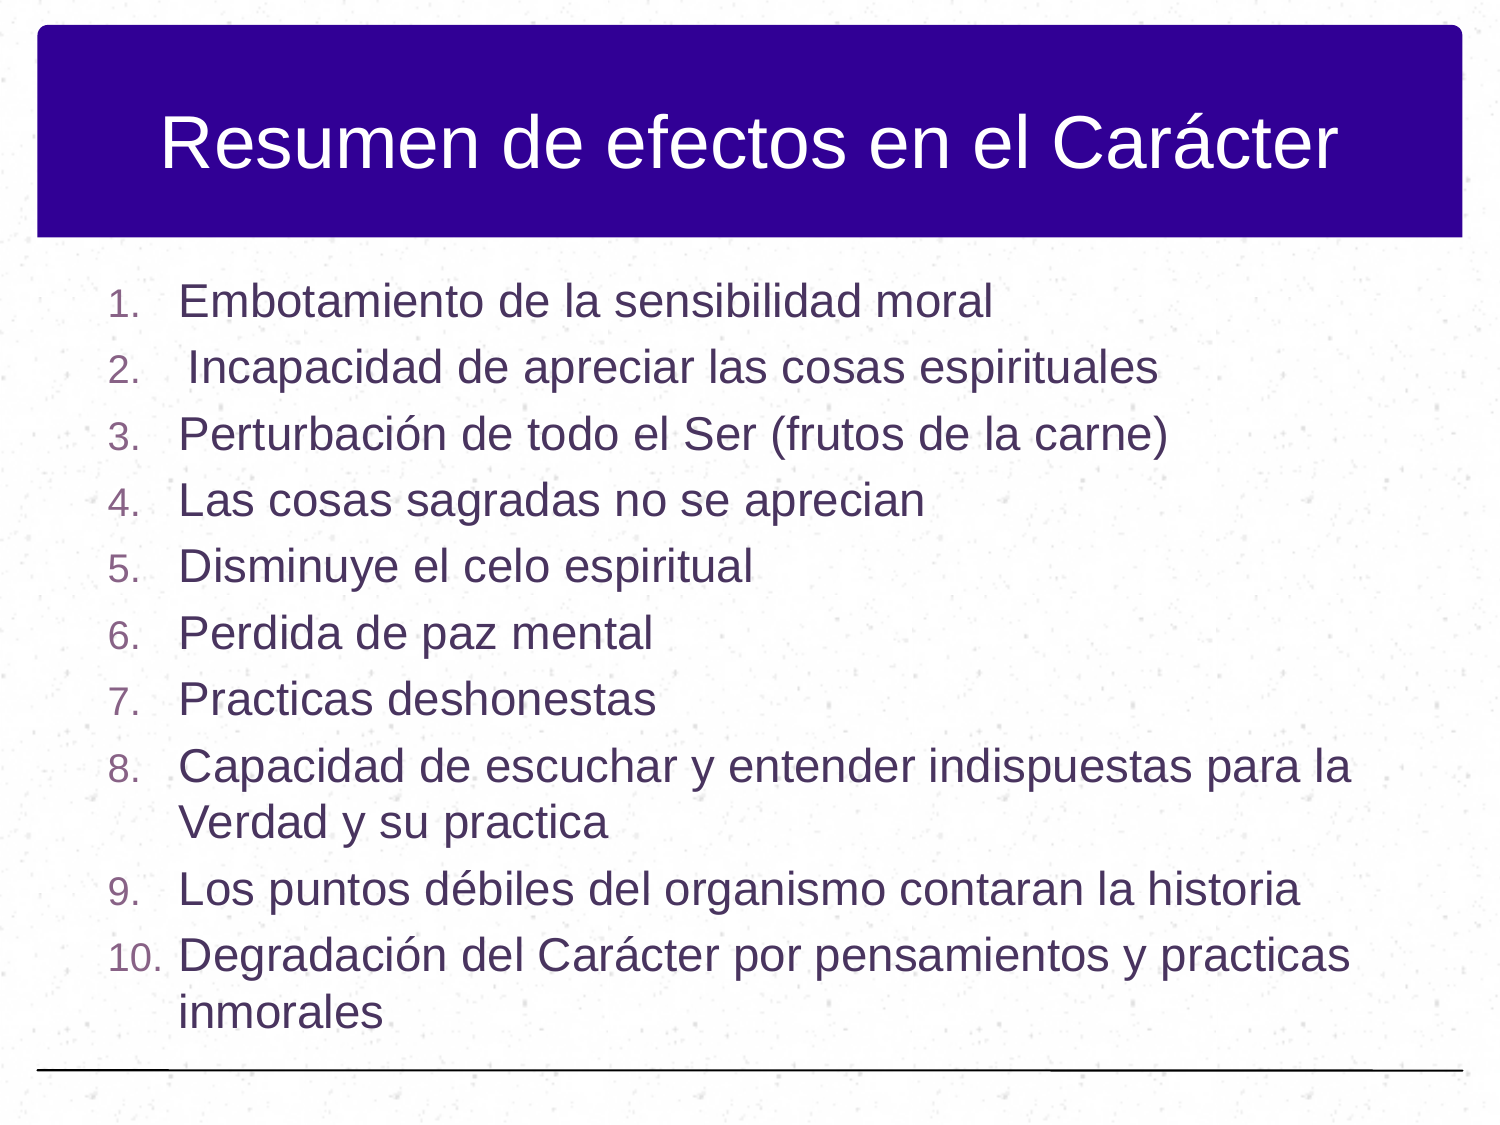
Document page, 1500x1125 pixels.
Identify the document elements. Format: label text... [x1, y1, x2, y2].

title Resumen de efectos en el Carácter [50, 45, 1450, 233]
list Embotamiento de la sensibilidad moral Incapacidad de apreciar las cosas espirituales Perturbación de todo el Ser (frutos de la carne) Las cosas sagradas no se aprecian Disminuye el celo espiritual Perdida de paz mental Practicas deshonestas Capacidad de escuchar y entender indispuestas para la Verdad y su practica Los puntos débiles del organismo contaran la historia Degradación del Carácter por pensamientos y practicas inmorales [50, 262, 1450, 1050]
